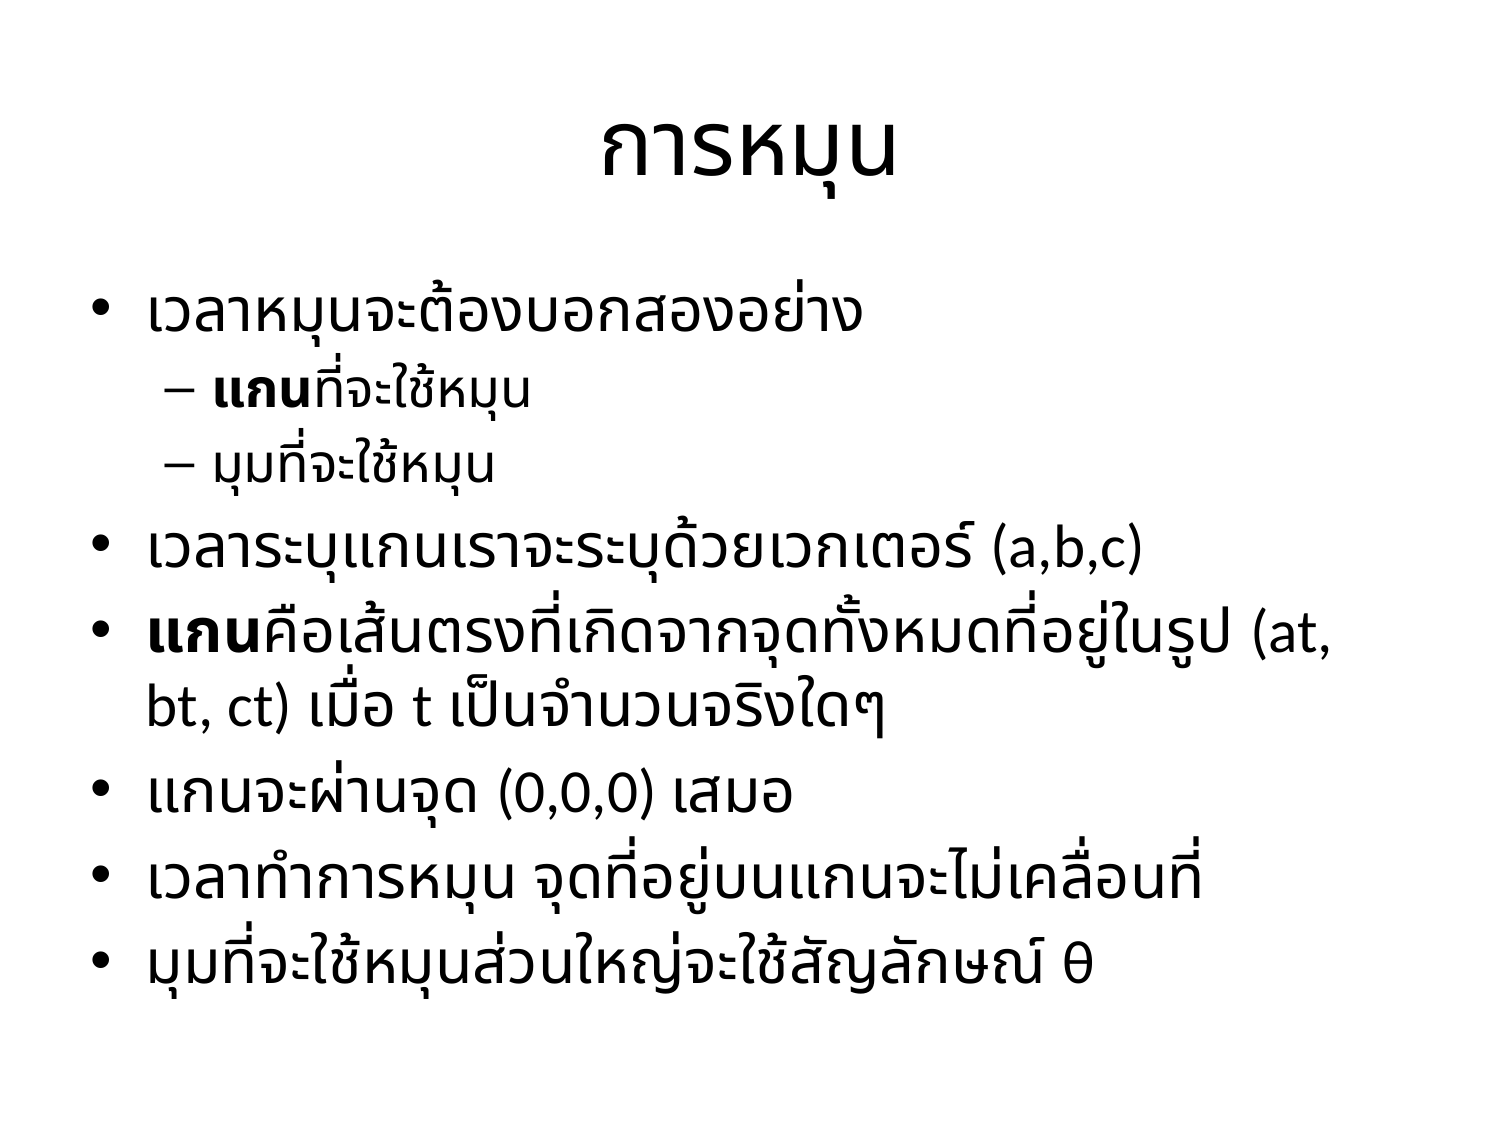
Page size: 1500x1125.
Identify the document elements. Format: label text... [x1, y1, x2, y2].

list เวลาหมุนจะต้องบอกสองอย่าง แกนที่จะใช้หมุน มุมที่จะใช้หมุน เวลาระบุแกนเราจะระบุด้วยเวกเตอร์ (a,b,c) แกนคือเส้นตรงที่เกิดจากจุดทั้งหมดที่อยู่ในรูป (at, bt, ct) เมื่อ t เป็นจำนวนจริงใดๆ แกนจะผ่านจุด (0,0,0) เสมอ เวลาทำการหมุน จุดที่อยู่บนแกนจะไม่เคลื่อนที่ มุมที่จะใช้หมุนส่วนใหญ่จะใช้สัญลักษณ์ θ [75, 262, 1425, 1005]
title การหมุน [75, 45, 1425, 233]
